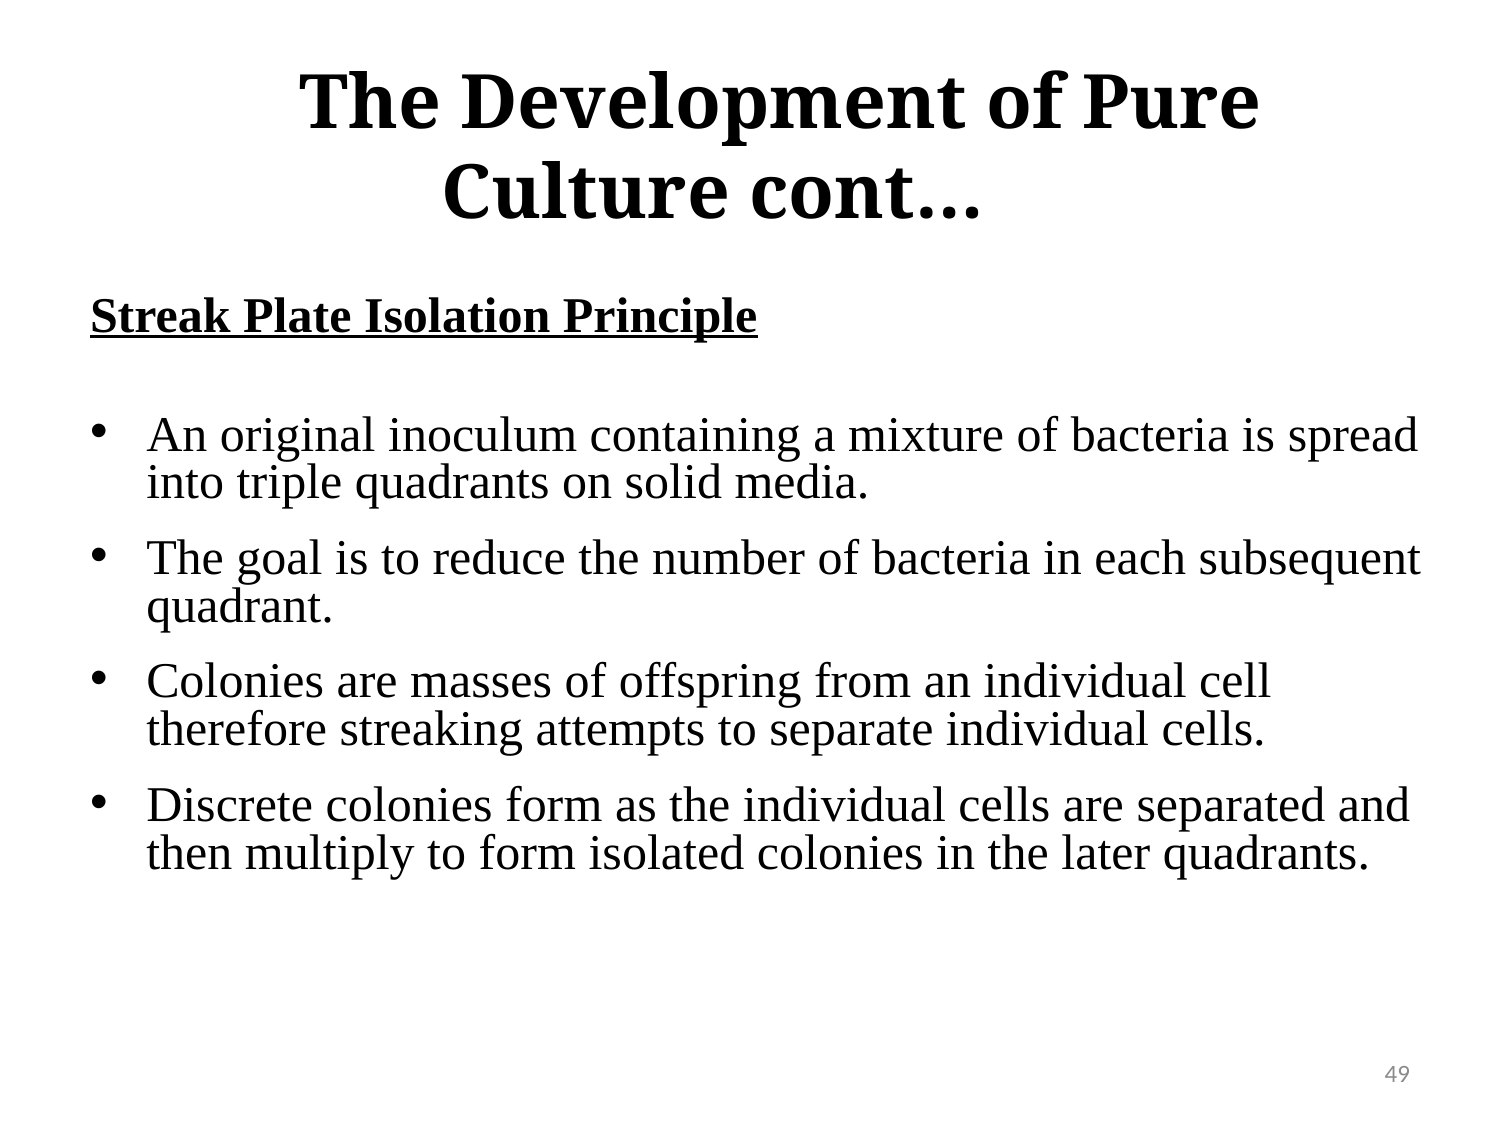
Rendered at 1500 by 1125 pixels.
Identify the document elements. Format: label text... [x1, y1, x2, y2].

title Streak Plate Isolation Principle [75, 275, 1350, 350]
text_box The Development of Pure Culture cont… [12, 87, 1413, 200]
list An original inoculum containing a mixture of bacteria is spread into triple quadrants on solid media. The goal is to reduce the number of bacteria in each subsequent quadrant. Colonies are masses of offspring from an individual cell therefore streaking attempts to separate individual cells. Discrete colonies form as the individual cells are separated and then multiply to form isolated colonies in the later quadrants. [75, 405, 1450, 1125]
